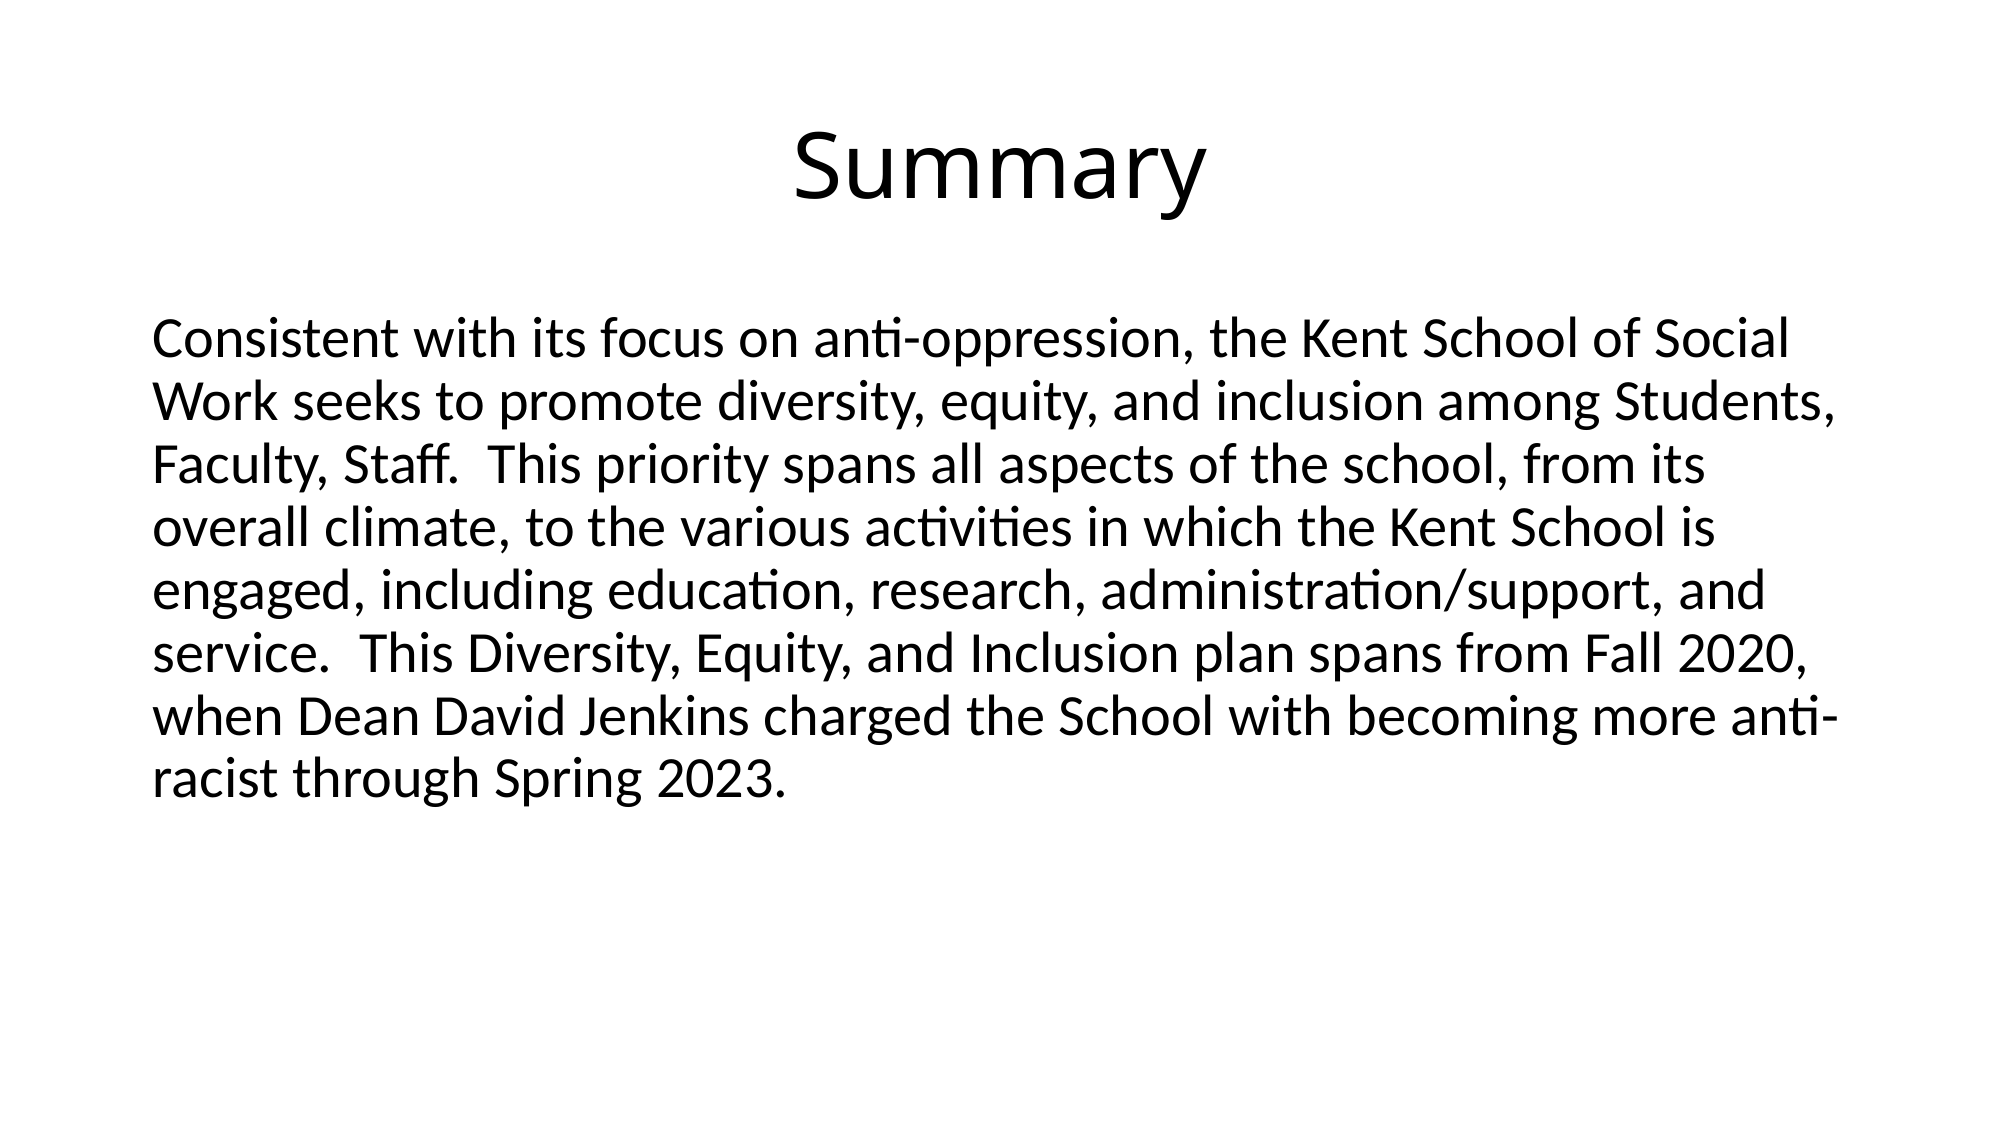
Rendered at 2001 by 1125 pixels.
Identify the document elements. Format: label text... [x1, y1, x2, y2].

title Summary [137, 59, 1863, 278]
list Consistent with its focus on anti-oppression, the Kent School of Social Work seeks to promote diversity, equity, and inclusion among Students, Faculty, Staff. This priority spans all aspects of the school, from its overall climate, to the various activities in which the Kent School is engaged, including education, research, administration/support, and service. This Diversity, Equity, and Inclusion plan spans from Fall 2020, when Dean David Jenkins charged the School with becoming more anti-racist through Spring 2023. [137, 299, 1863, 1014]
